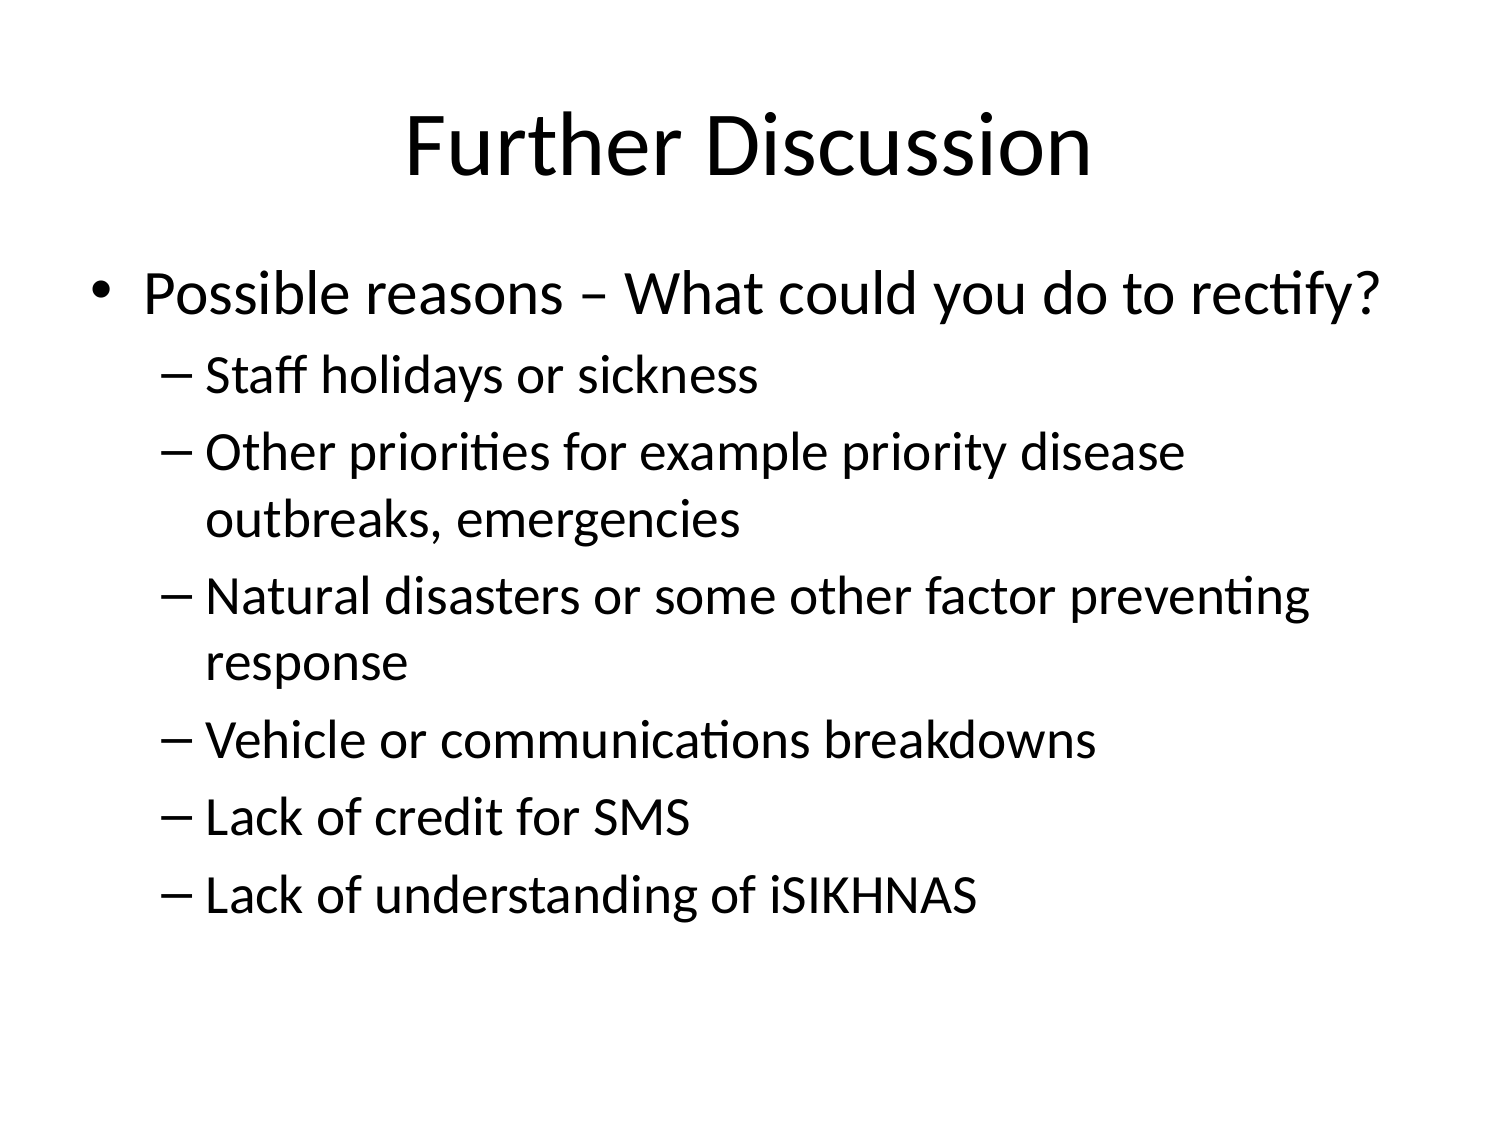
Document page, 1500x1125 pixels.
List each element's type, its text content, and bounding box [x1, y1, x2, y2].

title Further Discussion [75, 45, 1425, 233]
list Possible reasons – What could you do to rectify? Staff holidays or sickness Other priorities for example priority disease outbreaks, emergencies Natural disasters or some other factor preventing response Vehicle or communications breakdowns Lack of credit for SMS Lack of understanding of iSIKHNAS [75, 243, 1425, 1005]
